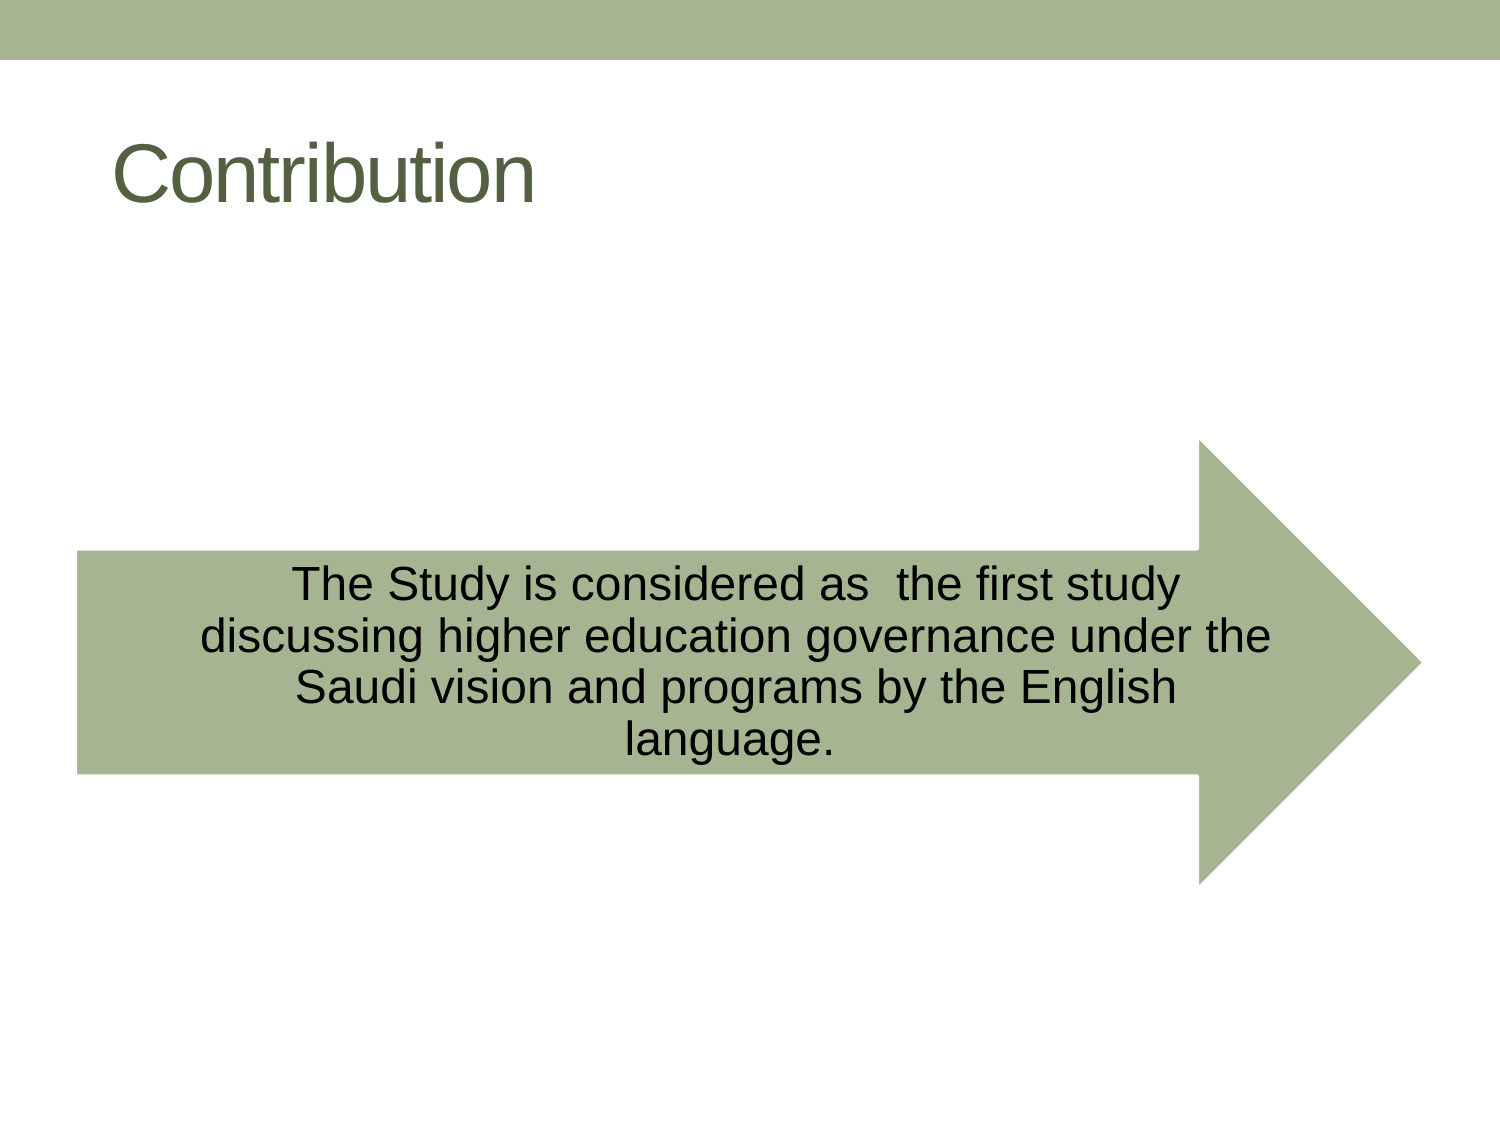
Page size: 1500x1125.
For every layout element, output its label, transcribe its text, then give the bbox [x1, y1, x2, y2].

title Contribution [75, 87, 1425, 250]
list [74, 262, 1426, 1063]
